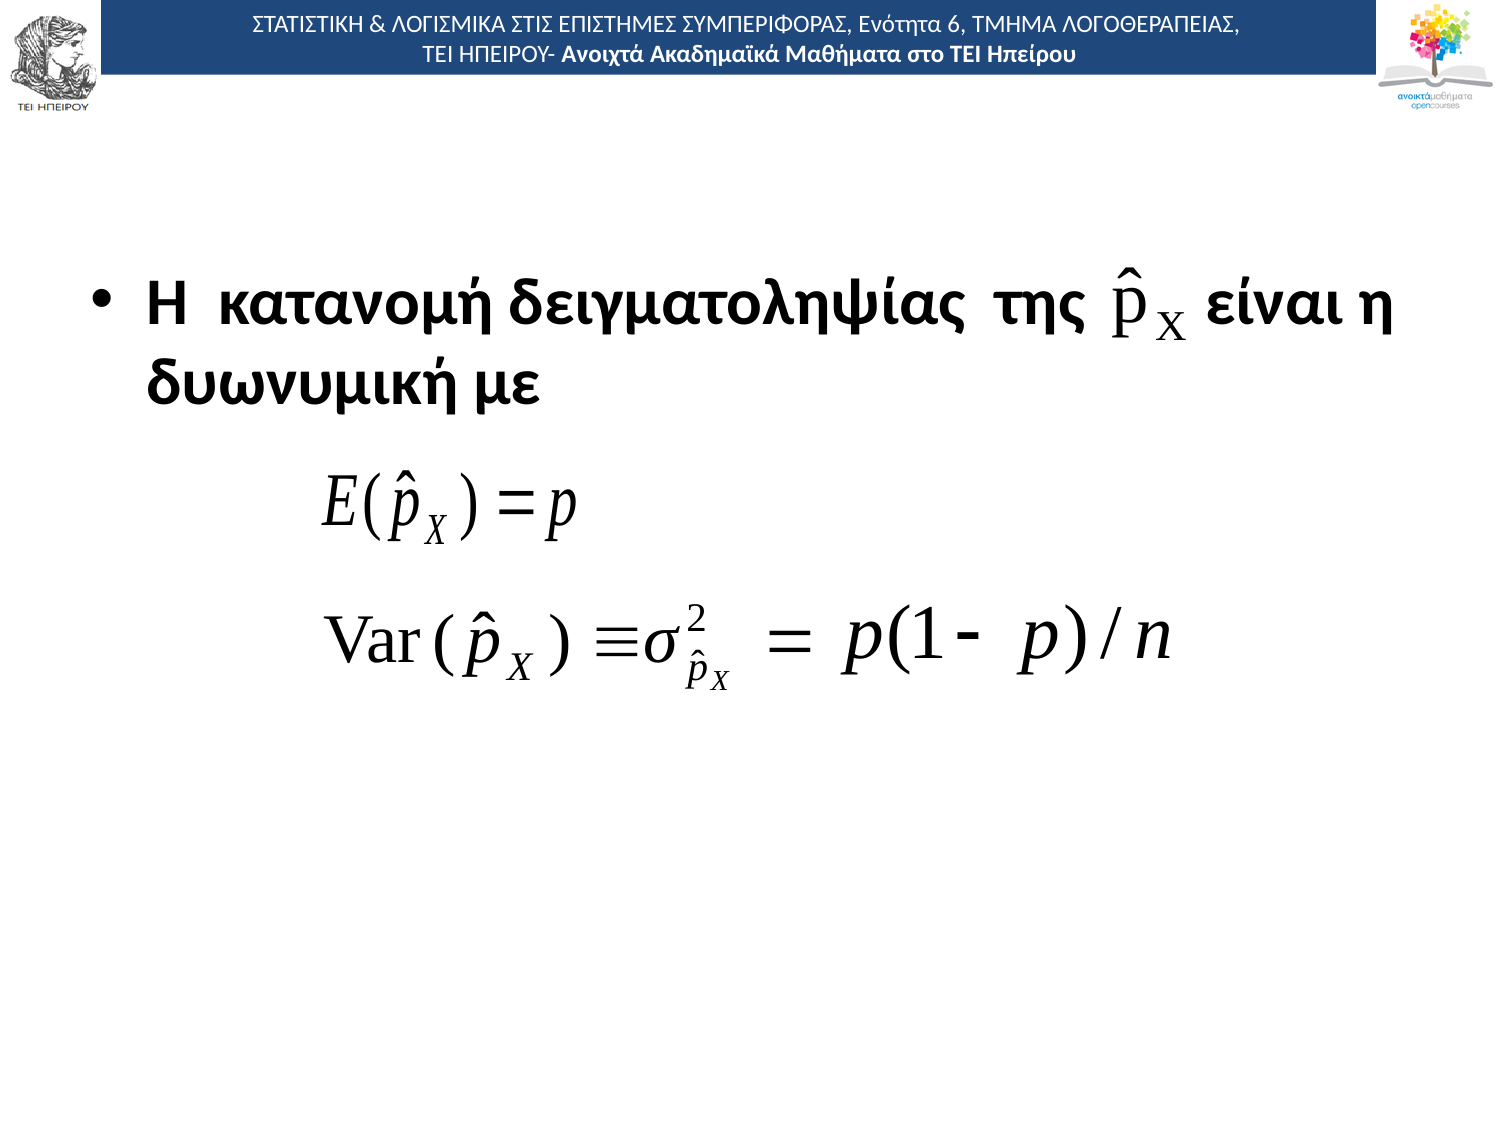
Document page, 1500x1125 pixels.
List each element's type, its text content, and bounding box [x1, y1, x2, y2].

picture [1375, 0, 1500, 114]
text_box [824, 587, 1187, 692]
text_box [312, 449, 588, 558]
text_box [1099, 249, 1201, 354]
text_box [312, 587, 817, 704]
text_box ΣΤΑΤΙΣΤΙΚΗ & ΛΟΓΙΣΜΙΚΑ ΣΤΙΣ ΕΠΙΣΤΗΜΕΣ ΣΥΜΠΕΡΙΦΟΡΑΣ, Ενότητα 6, ΤΜΗΜΑ ΛΟΓΟΘΕΡΑΠΕΙΑΣ, ΤΕΙ ΗΠΕΙΡΟΥ- Ανοιχτά Ακαδημαϊκά Μαθήματα στο ΤΕΙ Ηπείρου [101, 0, 1373, 75]
picture [0, 0, 101, 114]
list Η κατανομή δειγματοληψίας της είναι η δυωνυμική με [75, 249, 1425, 1030]
